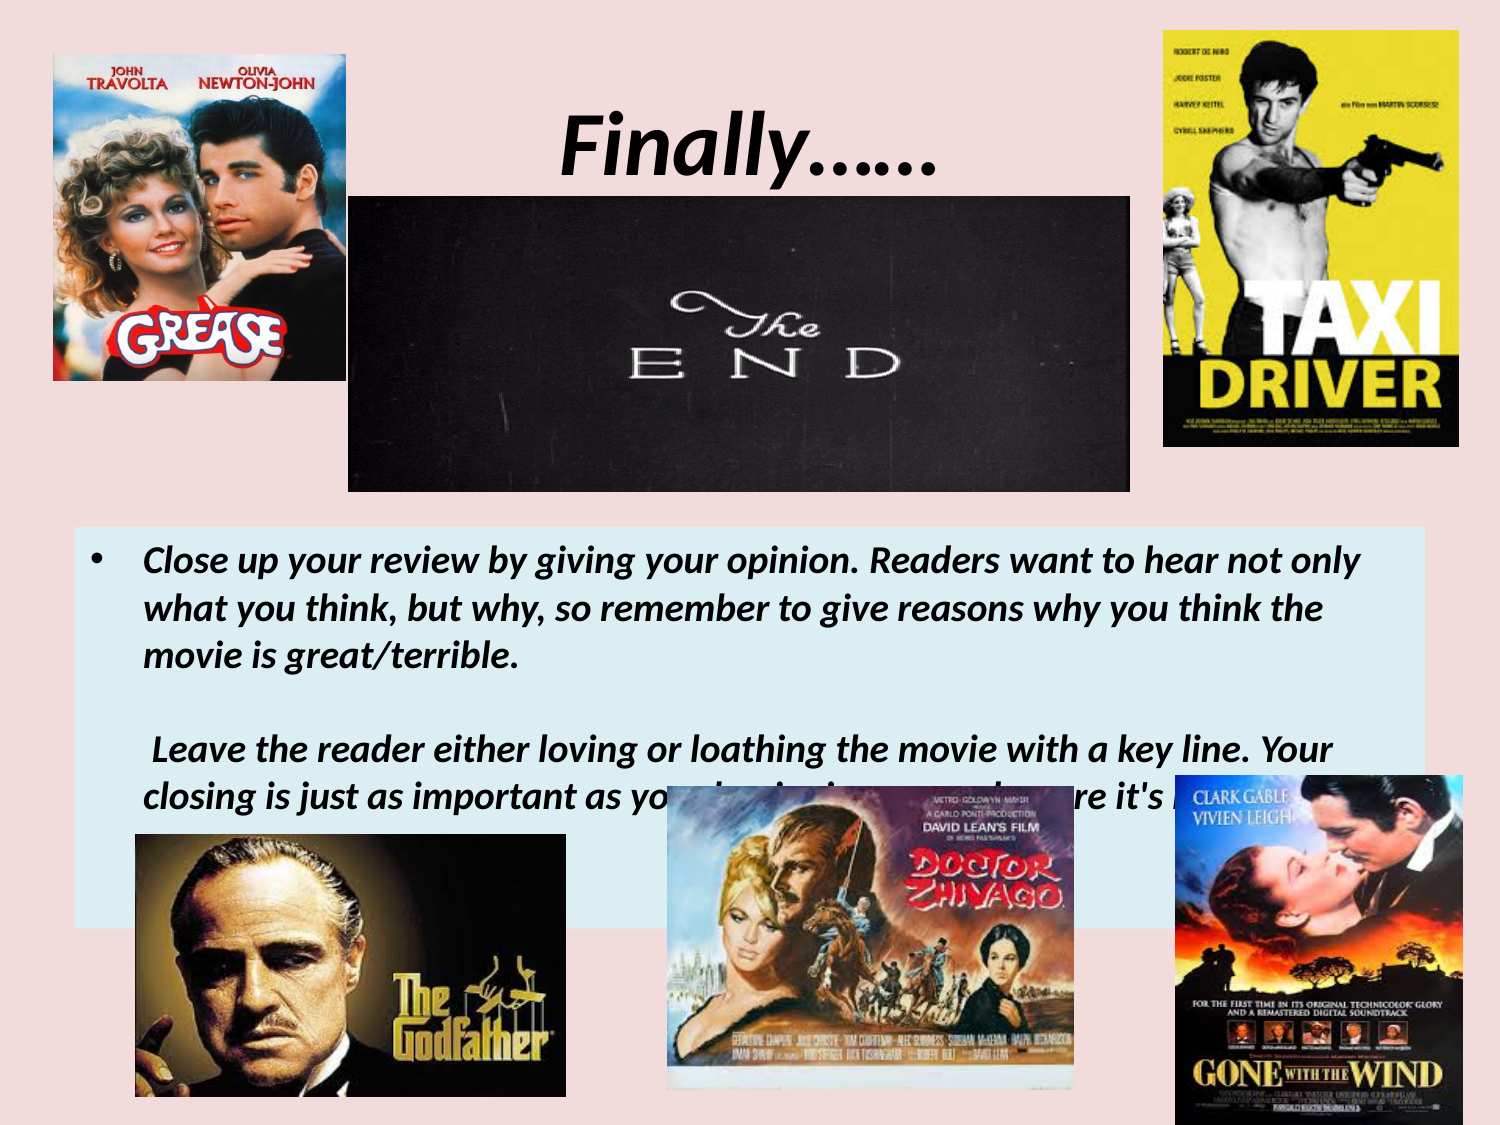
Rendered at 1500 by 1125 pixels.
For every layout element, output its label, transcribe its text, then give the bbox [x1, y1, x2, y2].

picture [1174, 774, 1463, 1125]
picture [348, 196, 1130, 493]
list Close up your review by giving your opinion. Readers want to hear not only what you think, but why, so remember to give reasons why you think the movie is great/terrible. Leave the reader either loving or loathing the movie with a key line. Your closing is just as important as your beginning, so make sure it's interesting! [75, 527, 1425, 929]
picture [135, 833, 566, 1097]
picture [667, 786, 1074, 1091]
title Finally…… [75, 45, 1158, 233]
picture [52, 54, 346, 382]
picture [1163, 30, 1459, 447]
